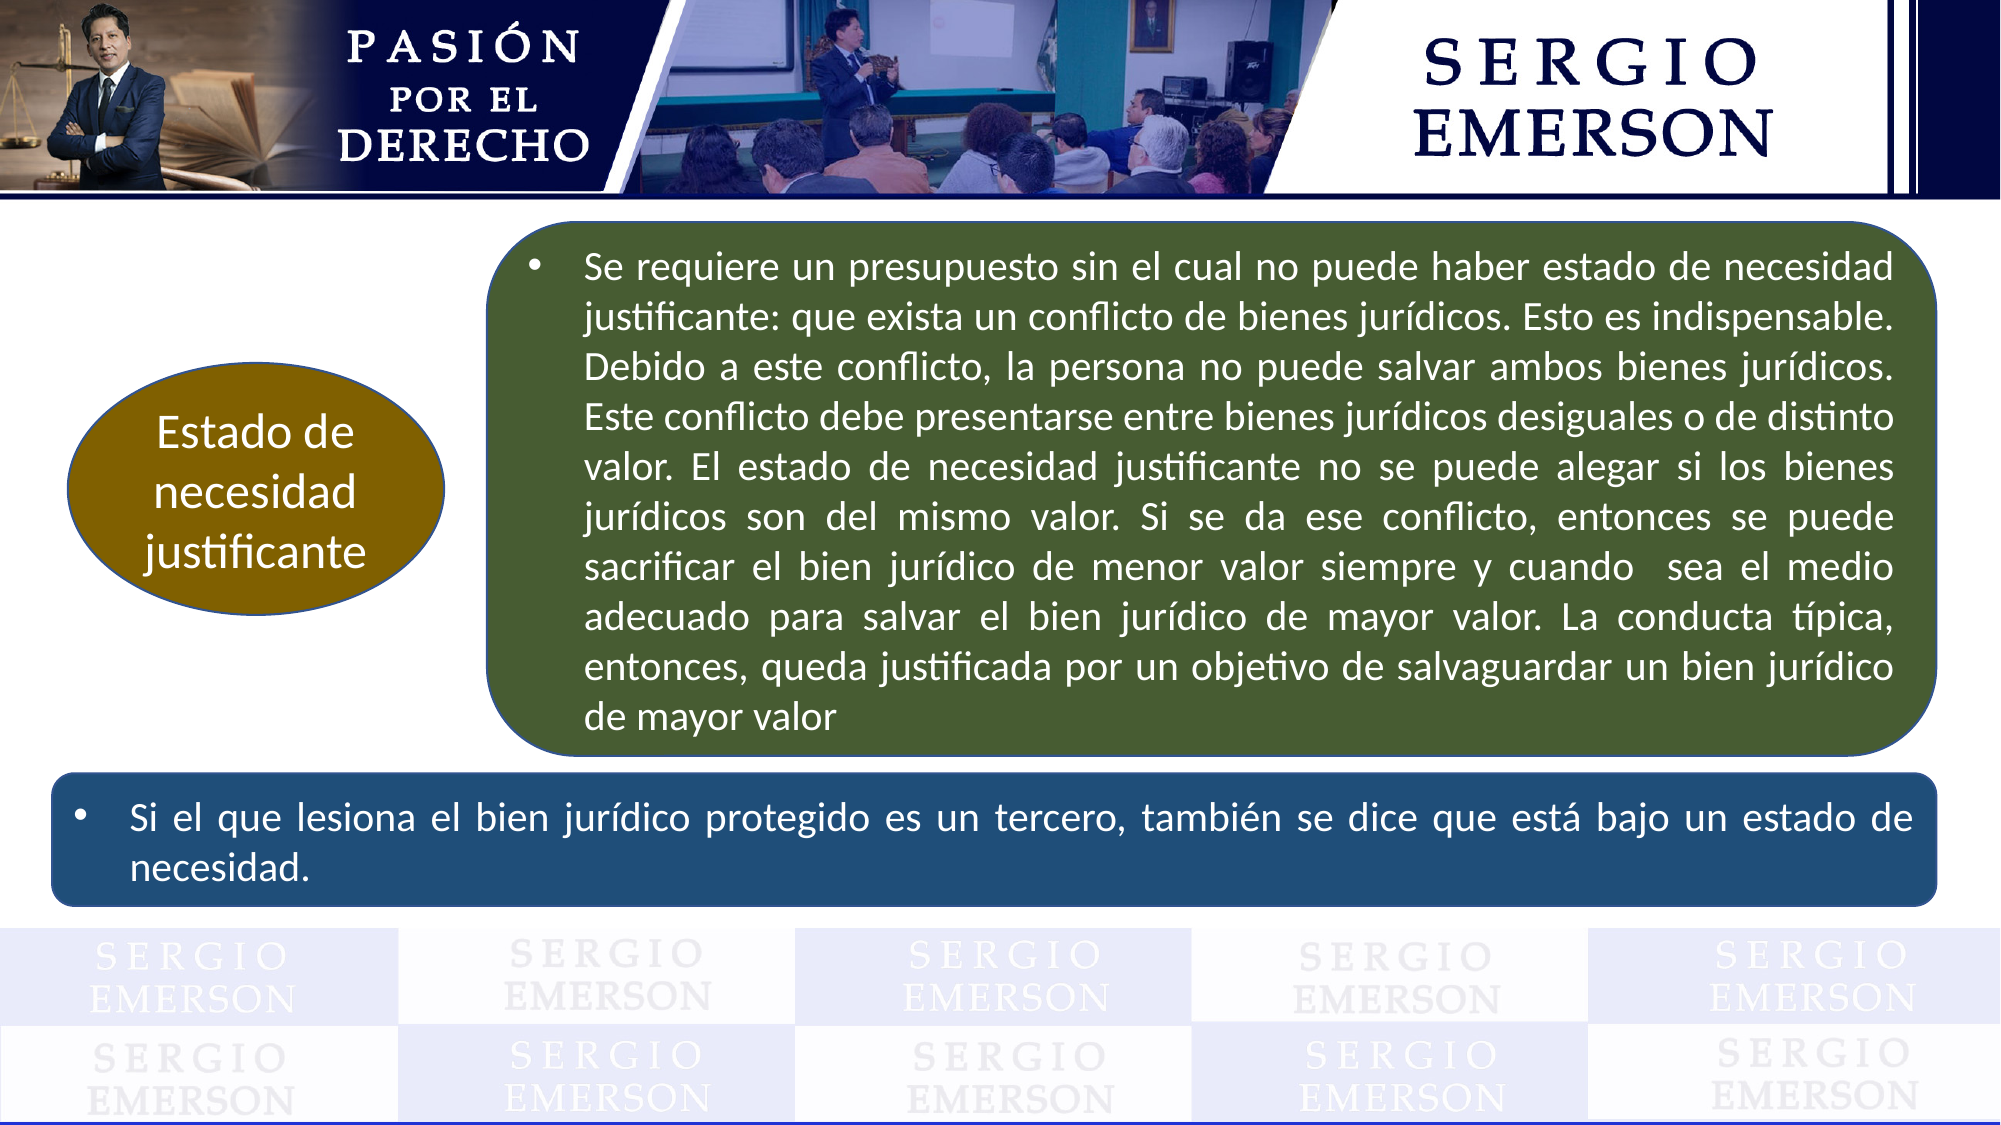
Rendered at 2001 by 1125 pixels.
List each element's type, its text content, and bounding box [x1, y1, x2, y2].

picture [0, 0, 2001, 1125]
text_box Estado de necesidad justificante [66, 361, 446, 616]
text_box Si el que lesiona el bien jurídico protegido es un tercero, también se dice que está bajo un estado de necesidad. [51, 772, 1938, 907]
text_box Se requiere un presupuesto sin el cual no puede haber estado de necesidad justificante: que exista un conflicto de bienes jurídicos. Esto es indispensable. Debido a este conflicto, la persona no puede salvar ambos bienes jurídicos. Este conflicto debe presentarse entre bienes jurídicos desiguales o de distinto valor. El estado de necesidad justificante no se puede alegar si los bienes jurídicos son del mismo valor. Si se da ese conflicto, entonces se puede sacrificar el bien jurídico de menor valor siempre y cuando sea el medio adecuado para salvar el bien jurídico de mayor valor. La conducta típica, entonces, queda justificada por un objetivo de salvaguardar un bien jurídico de mayor valor [485, 221, 1938, 757]
